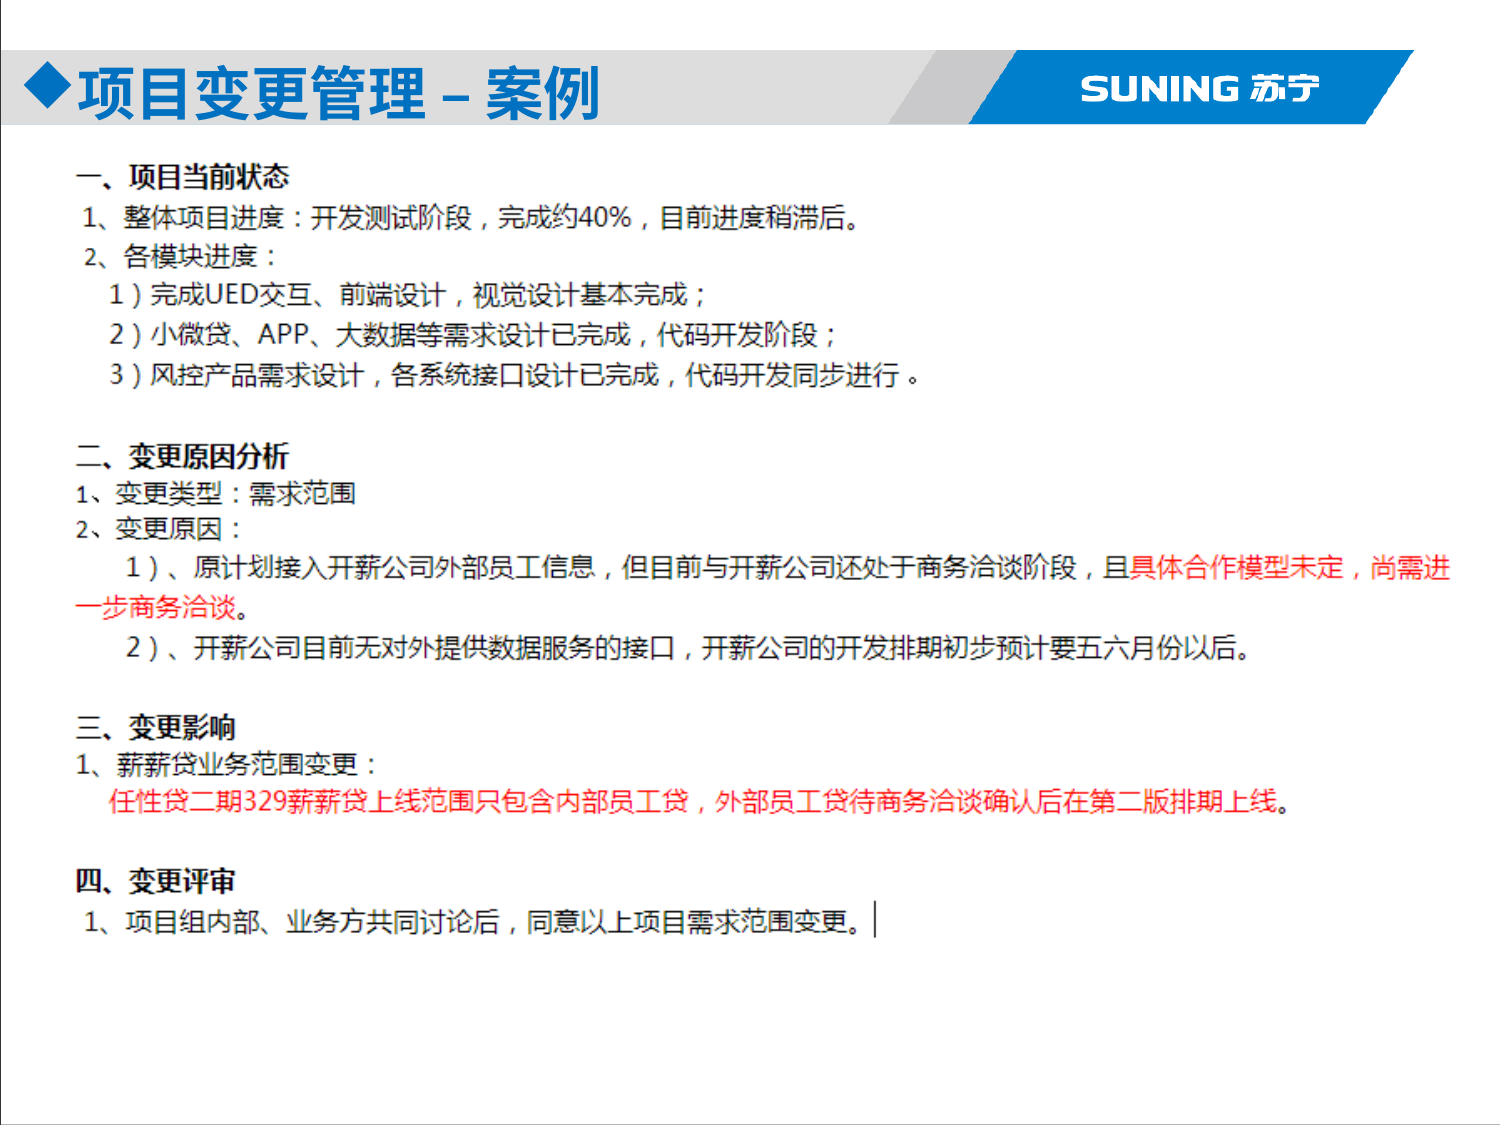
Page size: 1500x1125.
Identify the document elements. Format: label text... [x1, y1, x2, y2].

text_box 项目变更管理 – 案例 [4, 50, 1029, 135]
picture [0, 0, 1500, 1125]
